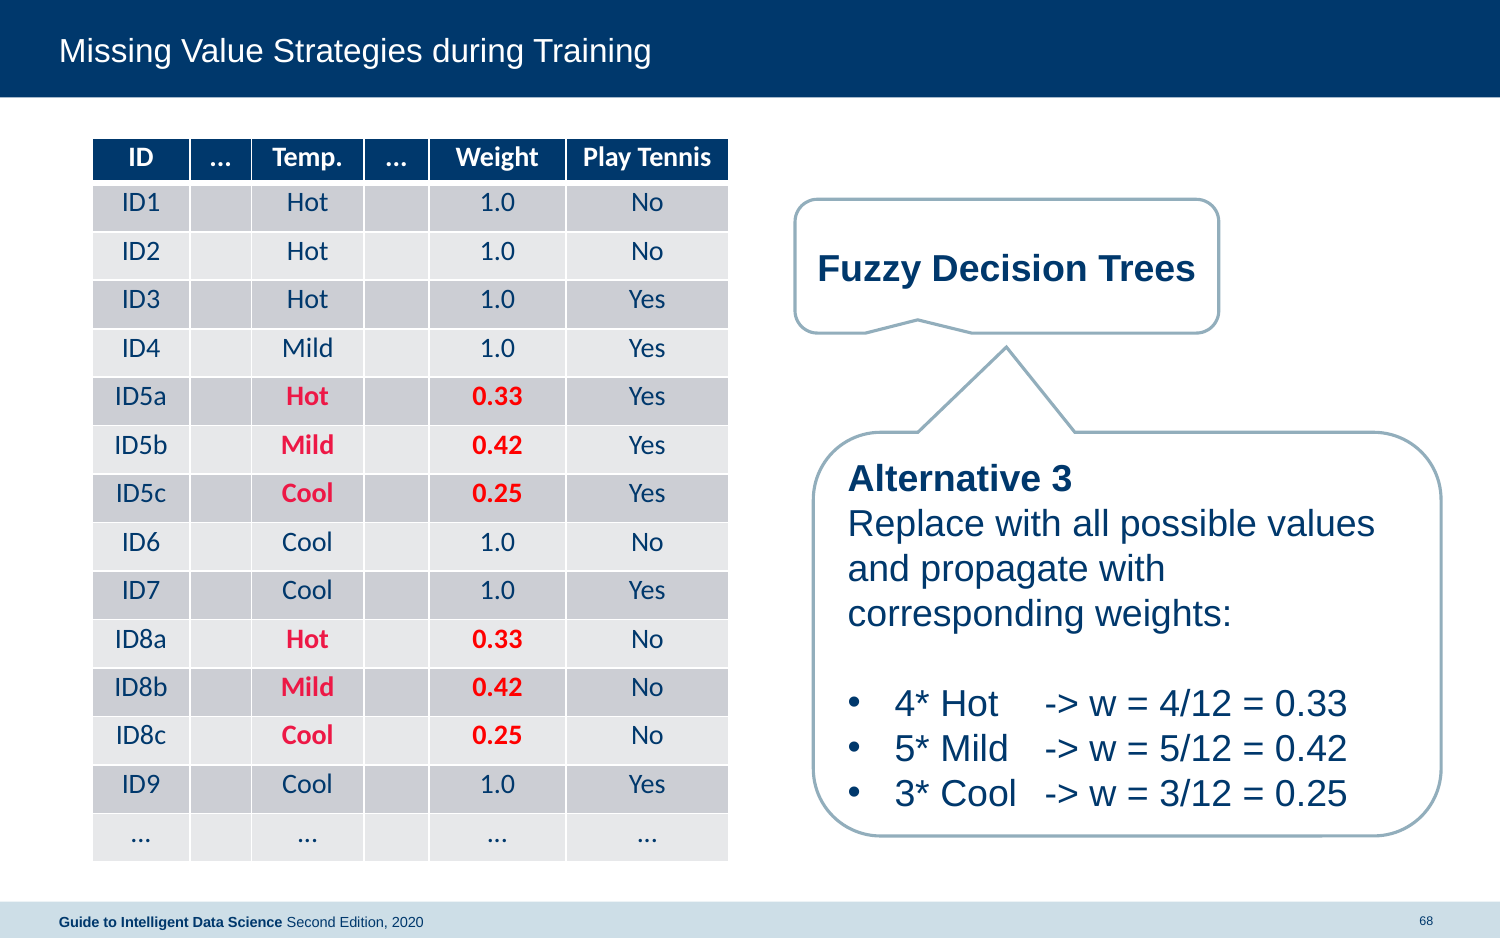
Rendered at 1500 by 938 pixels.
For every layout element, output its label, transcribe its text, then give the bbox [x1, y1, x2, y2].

table_cell ID3 [93, 281, 189, 328]
table_cell ID2 [93, 233, 189, 279]
table_cell Cool [252, 766, 363, 813]
table_cell ID5c [93, 475, 189, 522]
table_cell Mild [252, 330, 363, 376]
table_cell [191, 523, 251, 570]
table_cell Yes [567, 281, 728, 328]
table_cell 0.25 [430, 475, 565, 522]
table_cell 1.0 [430, 572, 565, 619]
table_cell [365, 186, 428, 231]
table_cell [365, 814, 428, 861]
table_cell Mild [252, 669, 363, 716]
table_header ... [191, 139, 251, 180]
table_cell 1.0 [430, 233, 565, 279]
table_cell Yes [567, 572, 728, 619]
table_cell Cool [252, 717, 363, 764]
table_cell ... [252, 814, 363, 861]
table_cell [191, 475, 251, 522]
table_cell [191, 572, 251, 619]
table_cell 0.42 [430, 669, 565, 716]
table_header Play Tennis [567, 139, 728, 180]
table_cell No [567, 620, 728, 667]
table_cell [365, 233, 428, 279]
table_cell [365, 523, 428, 570]
text_box Fuzzy Decision Trees [793, 198, 1220, 335]
table_cell [191, 620, 251, 667]
table_cell No [567, 233, 728, 279]
table_cell [191, 281, 251, 328]
table_cell [365, 330, 428, 376]
table_cell Yes [567, 475, 728, 522]
table_cell ID5b [93, 426, 189, 473]
table_cell ID5a [93, 378, 189, 425]
text_box Alternative 3 Replace with all possible values and propagate with corresponding weights: 4* Hot -> w = 4/12 = 0.33 5* Mild -> w = 5/12 = 0.42 3* Cool -> w = 3/12 = 0.25 [812, 345, 1443, 838]
table_cell Hot [252, 378, 363, 425]
slide_number 68 [1411, 900, 1442, 938]
table_cell [365, 475, 428, 522]
table_cell [191, 233, 251, 279]
table_cell [365, 281, 428, 328]
table_cell 1.0 [430, 330, 565, 376]
table_cell ID7 [93, 572, 189, 619]
table_cell [365, 620, 428, 667]
table_header Weight [430, 139, 565, 180]
table_header ID [93, 139, 189, 180]
table_cell ... [430, 814, 565, 861]
table_cell [365, 766, 428, 813]
title Missing Value Strategies during Training [58, 28, 1442, 70]
table_header ... [365, 139, 428, 180]
table_cell ID1 [93, 186, 189, 231]
table_cell [365, 378, 428, 425]
table_cell ID6 [93, 523, 189, 570]
table_cell 0.42 [430, 426, 565, 473]
table_cell [365, 426, 428, 473]
table_cell [365, 669, 428, 716]
table_cell 1.0 [430, 523, 565, 570]
table_cell ... [93, 814, 189, 861]
table_cell 1.0 [430, 186, 565, 231]
table_cell 1.0 [430, 281, 565, 328]
table_cell Yes [567, 426, 728, 473]
table_cell [191, 186, 251, 231]
table_cell 0.33 [430, 620, 565, 667]
table_cell No [567, 669, 728, 716]
table_cell [191, 378, 251, 425]
table_cell [191, 766, 251, 813]
table_cell No [567, 186, 728, 231]
table_cell Yes [567, 330, 728, 376]
table_cell Hot [252, 186, 363, 231]
table_cell [191, 669, 251, 716]
table_cell ... [567, 814, 728, 861]
table_cell 1.0 [430, 766, 565, 813]
table_cell Hot [252, 620, 363, 667]
table_cell No [567, 523, 728, 570]
table_header Temp. [252, 139, 363, 180]
table_cell ID9 [93, 766, 189, 813]
table_cell Hot [252, 281, 363, 328]
table_cell ID8c [93, 717, 189, 764]
table_cell 0.25 [430, 717, 565, 764]
table_cell Cool [252, 572, 363, 619]
table_cell Hot [252, 233, 363, 279]
table_cell [191, 814, 251, 861]
table_cell 0.33 [430, 378, 565, 425]
table_cell [191, 426, 251, 473]
table_cell [191, 330, 251, 376]
table_cell Cool [252, 475, 363, 522]
table_cell ID8b [93, 669, 189, 716]
table_cell [191, 717, 251, 764]
table_cell [365, 717, 428, 764]
table_cell No [567, 717, 728, 764]
table_cell Cool [252, 523, 363, 570]
table_cell [365, 572, 428, 619]
table_cell Mild [252, 426, 363, 473]
table_cell ID8a [93, 620, 189, 667]
table_cell Yes [567, 766, 728, 813]
table_cell Yes [567, 378, 728, 425]
table_cell ID4 [93, 330, 189, 376]
